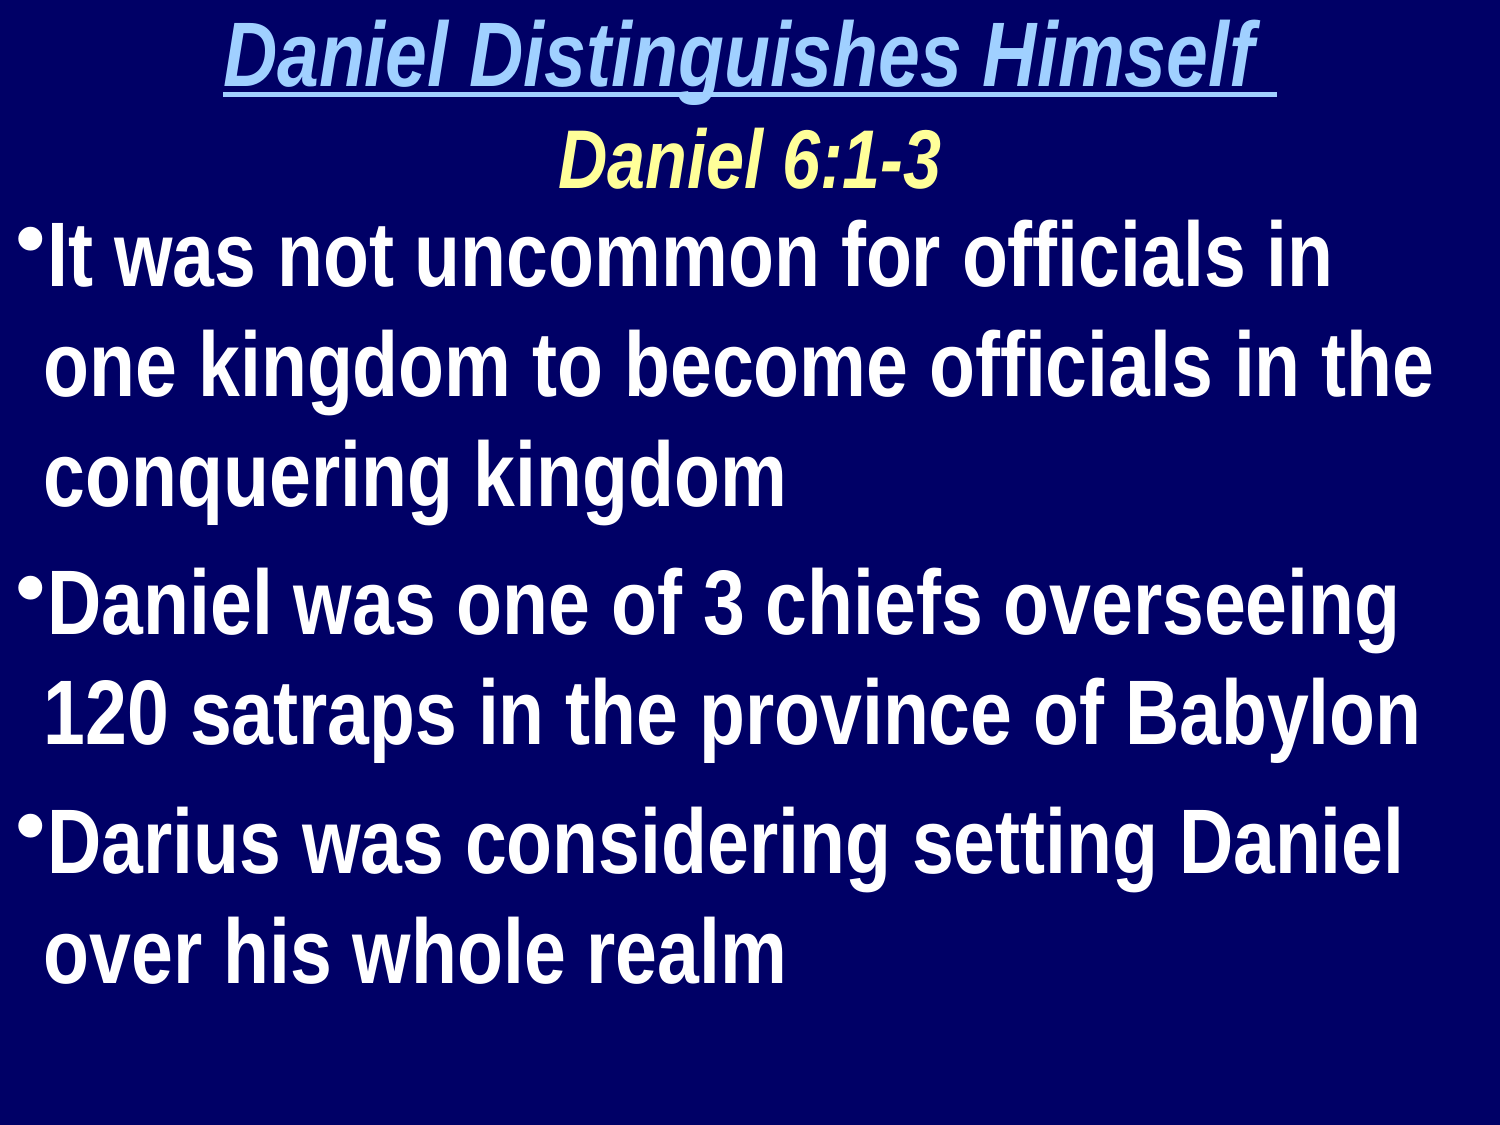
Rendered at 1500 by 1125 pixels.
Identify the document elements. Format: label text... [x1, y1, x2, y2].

list It was not uncommon for officials in one kingdom to become officials in the conquering kingdom Daniel was one of 3 chiefs overseeing 120 satraps in the province of Babylon Darius was considering setting Daniel over his whole realm [0, 187, 1500, 1125]
title Daniel Distinguishes Himself Daniel 6:1-3 [0, 0, 1500, 187]
